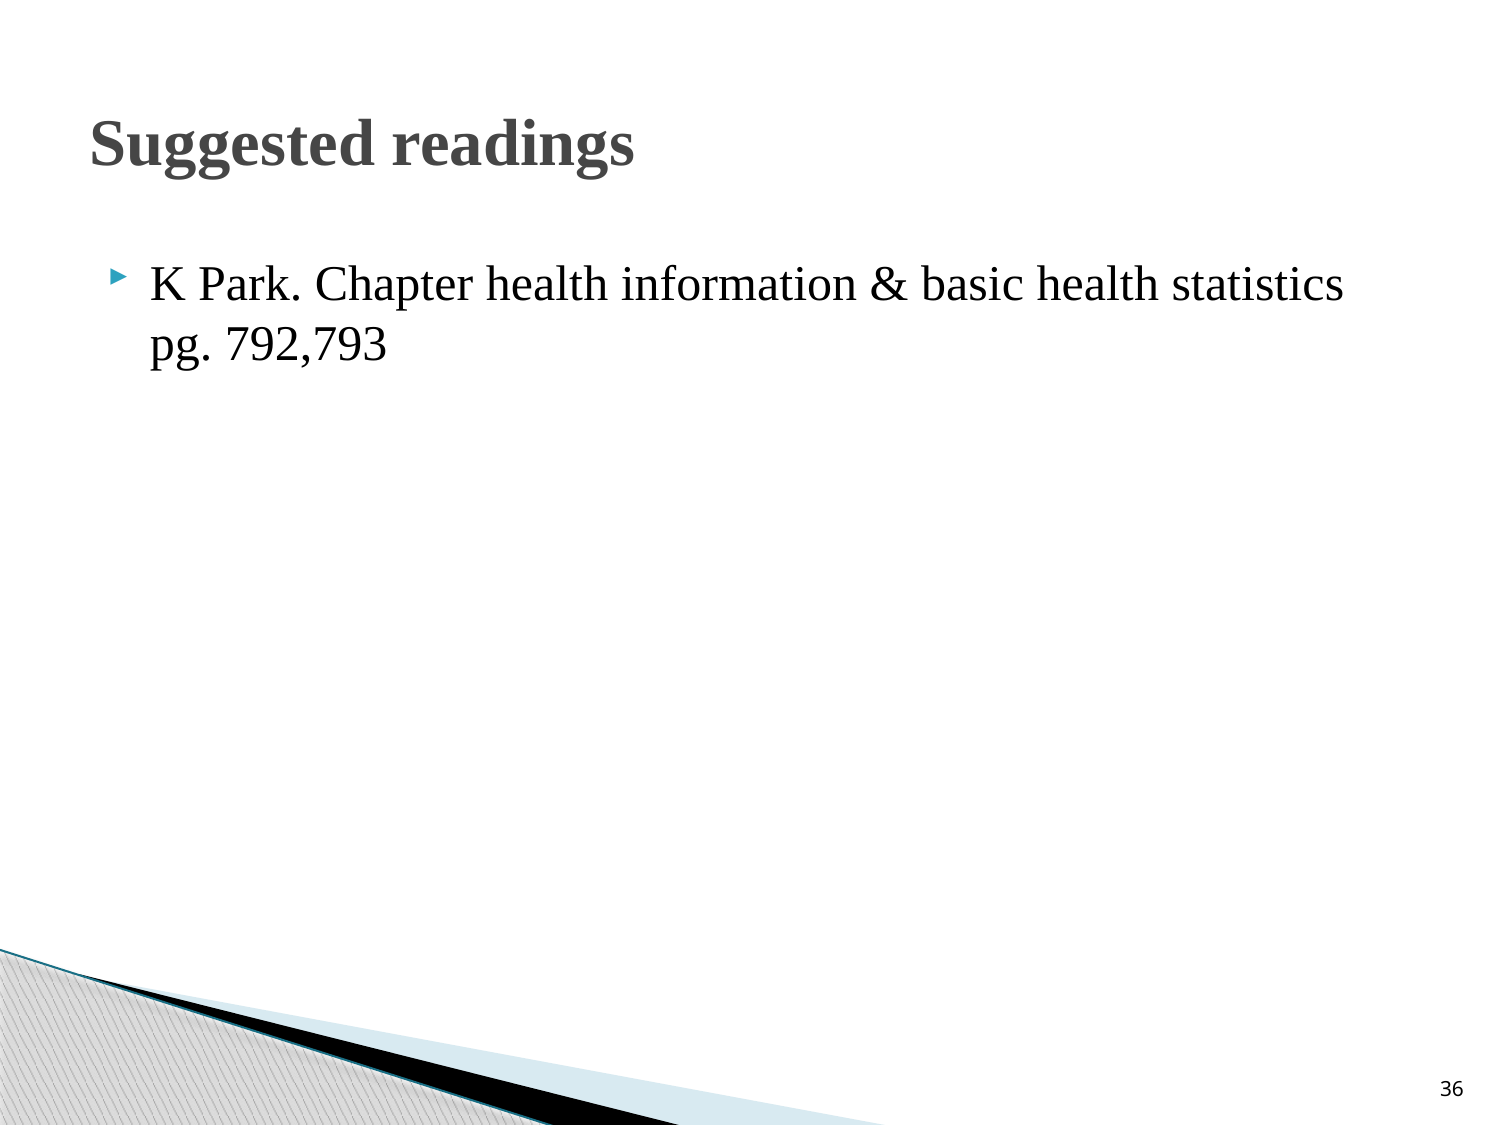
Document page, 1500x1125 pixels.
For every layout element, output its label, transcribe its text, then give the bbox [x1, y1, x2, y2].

title Suggested readings [75, 45, 1425, 233]
list K Park. Chapter health information & basic health statistics pg. 792,793 [75, 243, 1425, 986]
slide_number 36 [1418, 1051, 1479, 1112]
